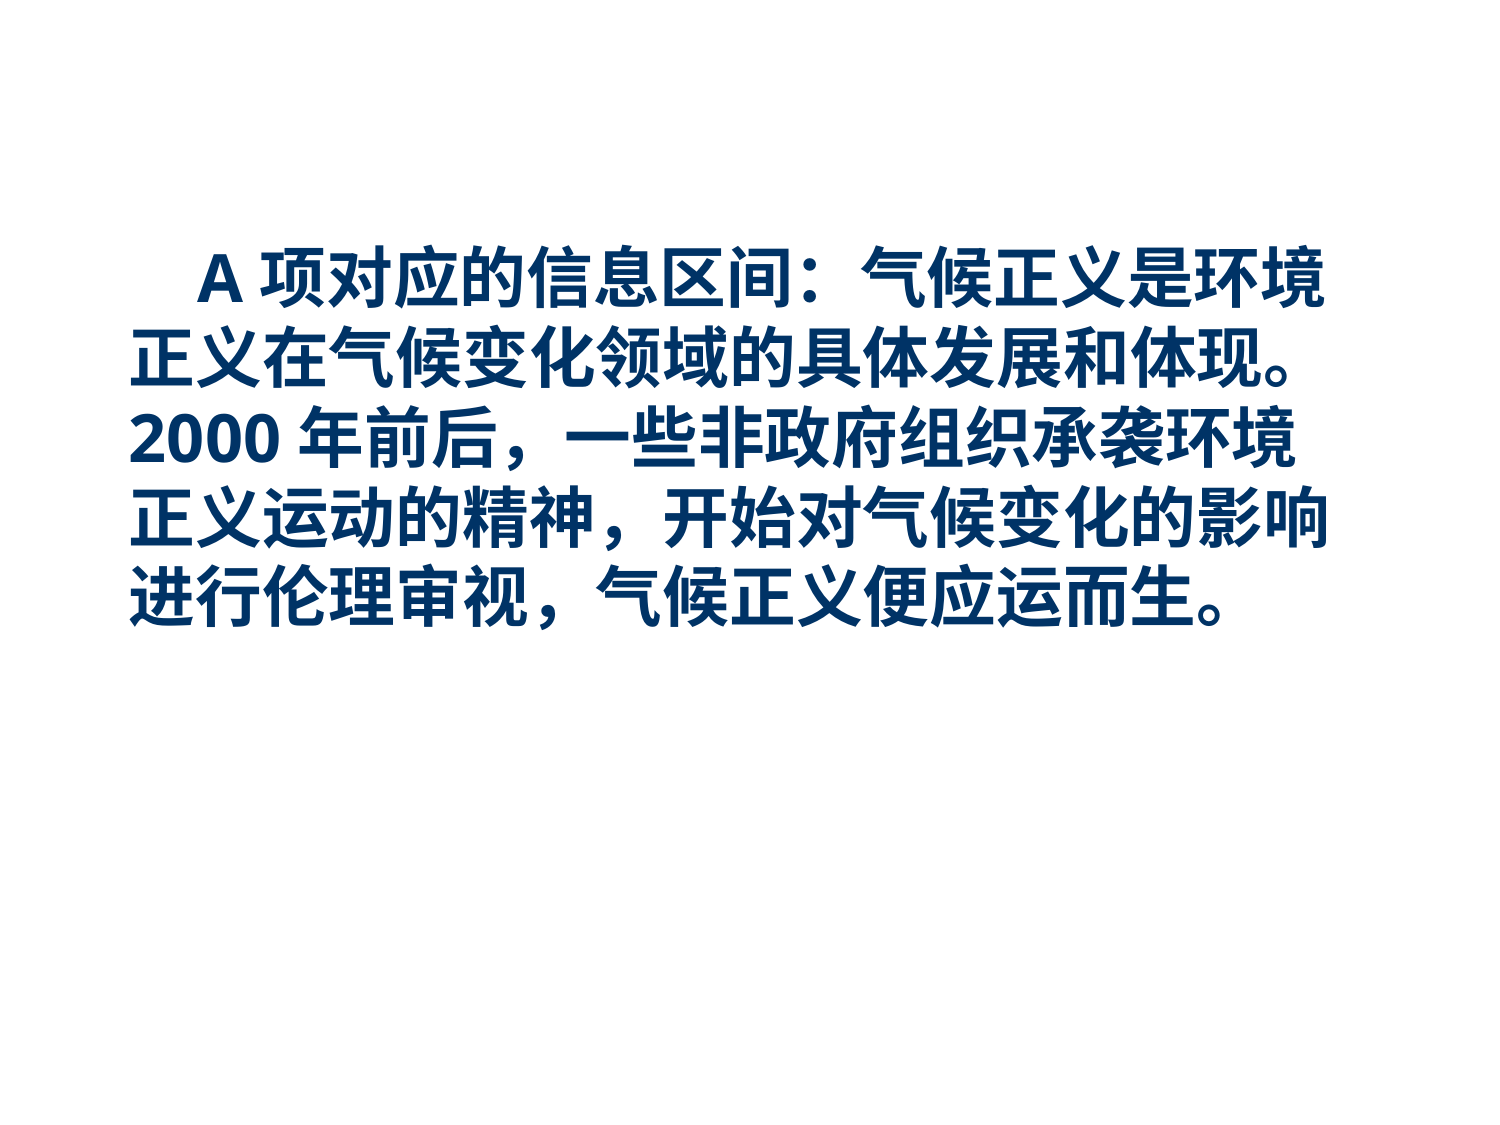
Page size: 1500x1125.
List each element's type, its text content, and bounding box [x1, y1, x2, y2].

text_box A项对应的信息区间：气候正义是环境正义在气候变化领域的具体发展和体现。2000年前后，一些非政府组织承袭环境正义运动的精神，开始对气候变化的影响进行伦理审视，气候正义便应运而生。 [113, 228, 1355, 643]
